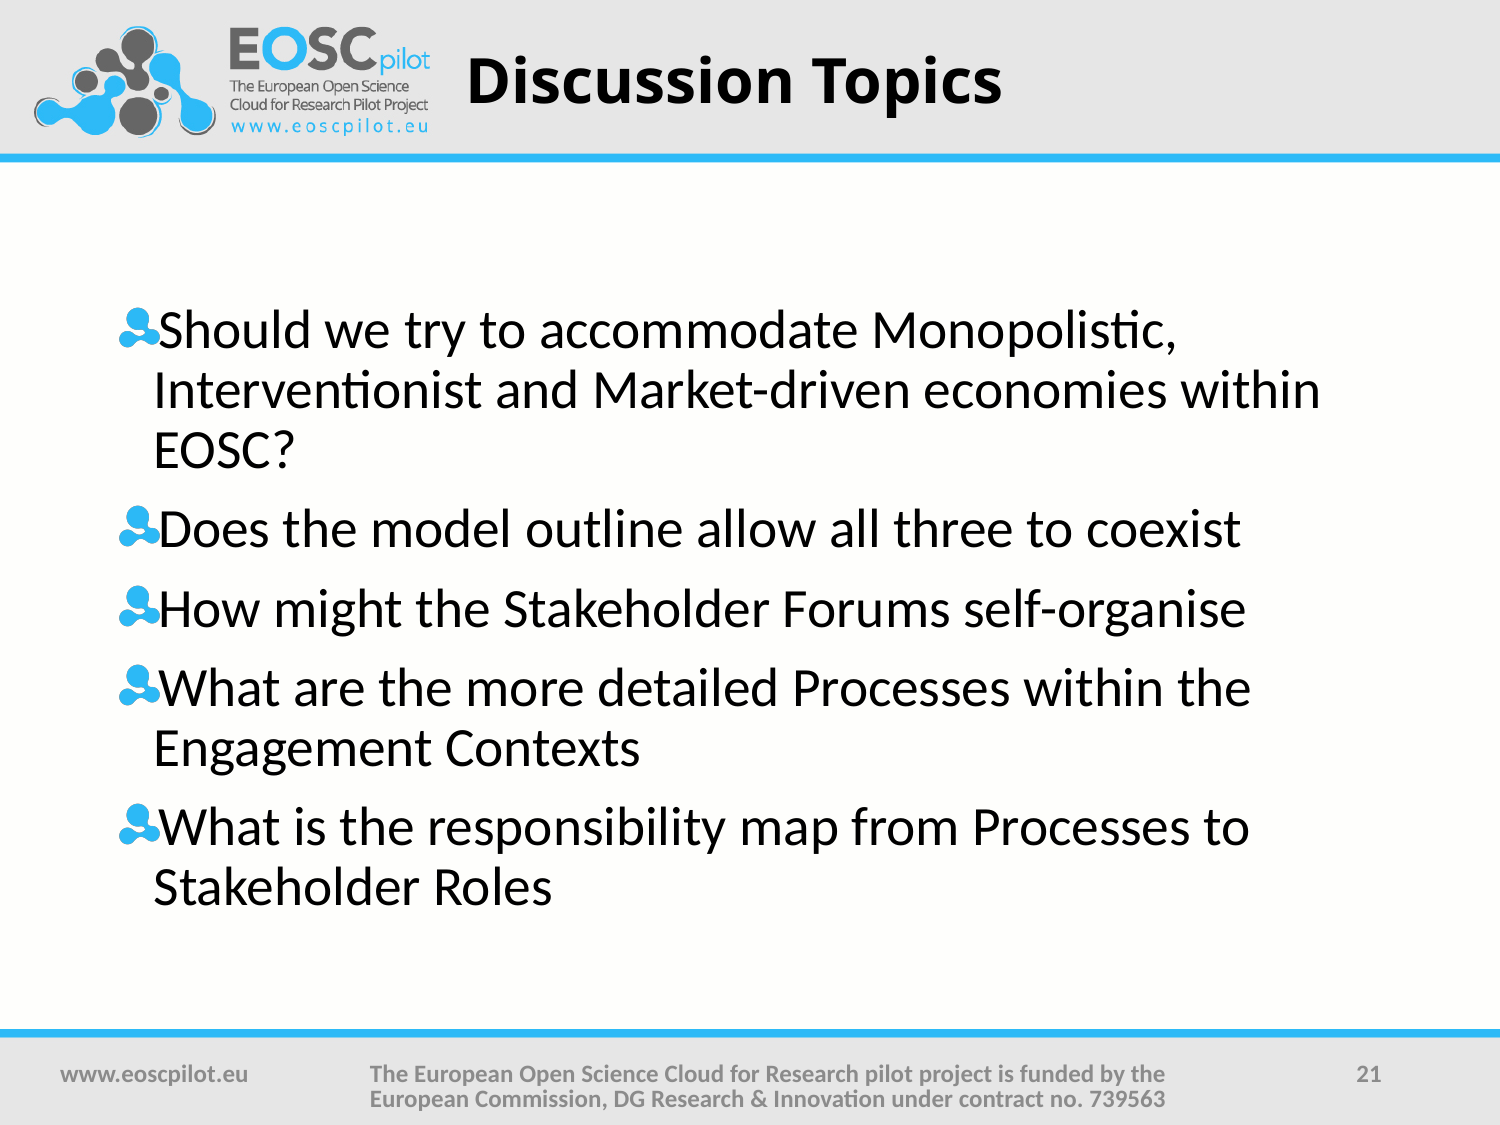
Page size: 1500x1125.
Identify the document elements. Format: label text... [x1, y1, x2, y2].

footer The European Open Science Cloud for Research pilot project is funded by the European Commission, DG Research & Innovation under contract no. 739563 [354, 1042, 1191, 1103]
slide_number 21 [1307, 1042, 1397, 1103]
title Discussion Topics [450, 22, 1500, 146]
picture [0, 0, 1500, 1125]
slide_number www.eoscpilot.eu [45, 1042, 268, 1103]
list Should we try to accommodate Monopolistic, Interventionist and Market-driven economies within EOSC? Does the model outline allow all three to coexist How might the Stakeholder Forums self-organise What are the more detailed Processes within the Engagement Contexts What is the responsibility map from Processes to Stakeholder Roles [103, 293, 1397, 926]
